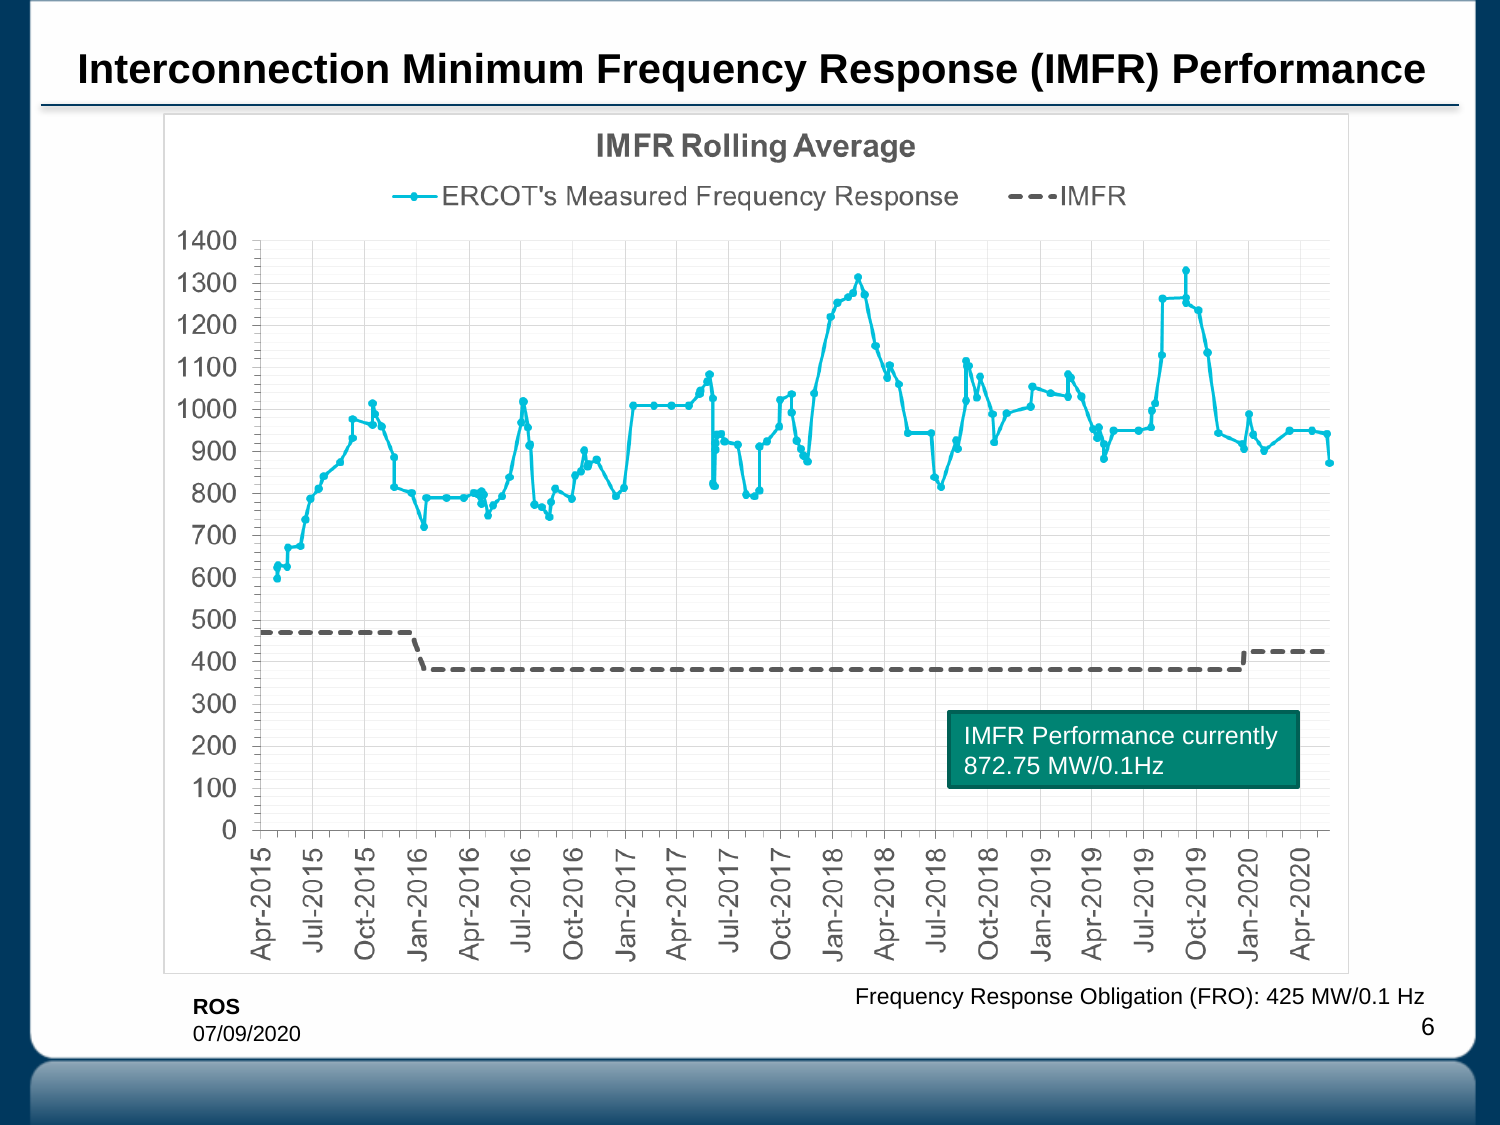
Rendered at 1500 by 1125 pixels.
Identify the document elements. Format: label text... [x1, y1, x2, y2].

picture [0, 0, 1500, 1125]
title Interconnection Minimum Frequency Response (IMFR) Performance [62, 29, 1450, 106]
text_box Frequency Response Obligation (FRO): 425 MW/0.1 Hz [840, 973, 1450, 1016]
